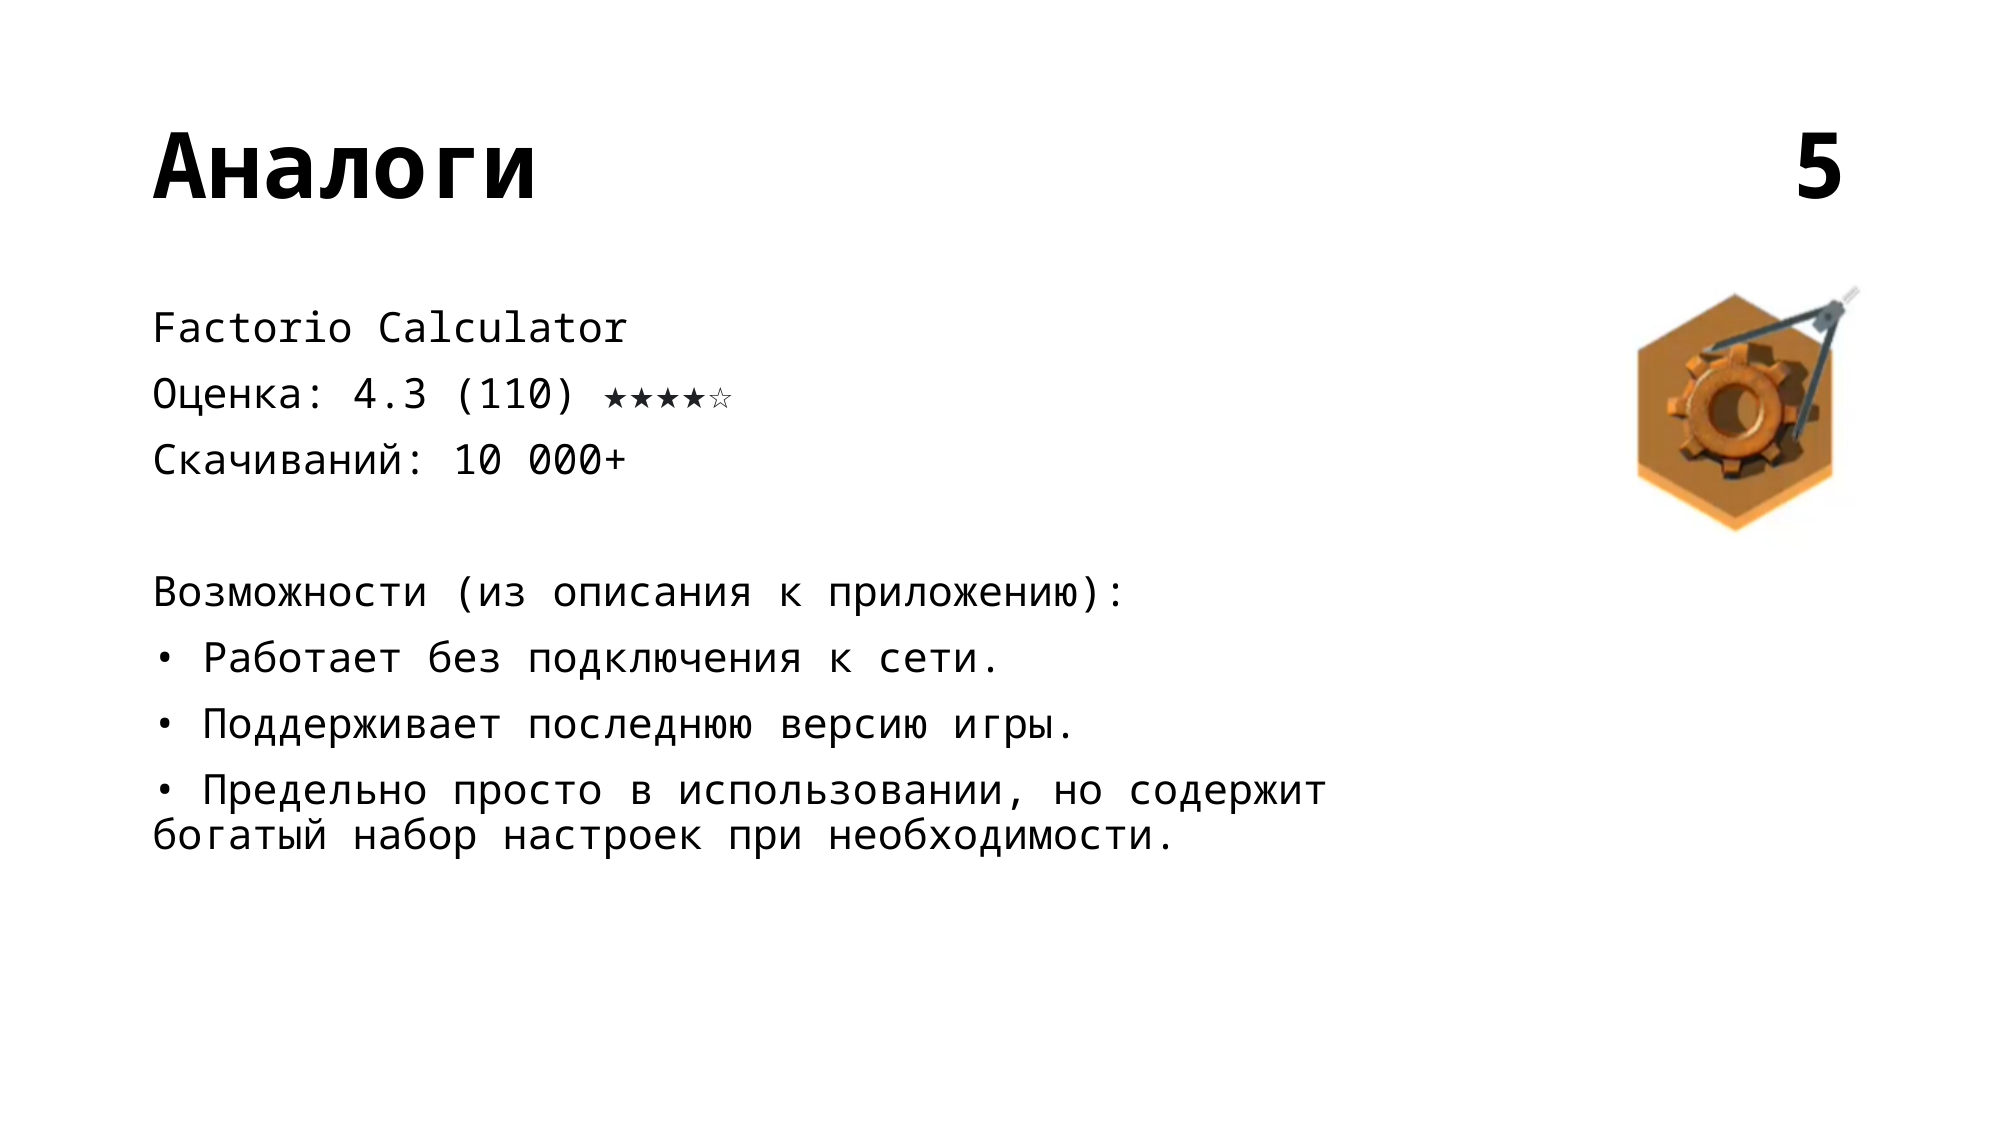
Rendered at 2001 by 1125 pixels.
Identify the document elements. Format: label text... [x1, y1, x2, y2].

list Factorio Calculator Оценка: 4.3 (110) ★★★★☆ Скачиваний: 10 000+ Возможности (из описания к приложению): • Работает без подключения к сети. • Поддерживает последнюю версию игры. • Предельно просто в использовании, но содержит богатый набор настроек при необходимости. [137, 299, 1374, 1014]
title Аналоги [137, 59, 1523, 278]
picture [1554, 252, 1889, 554]
text_box 5 [1523, 59, 1863, 278]
